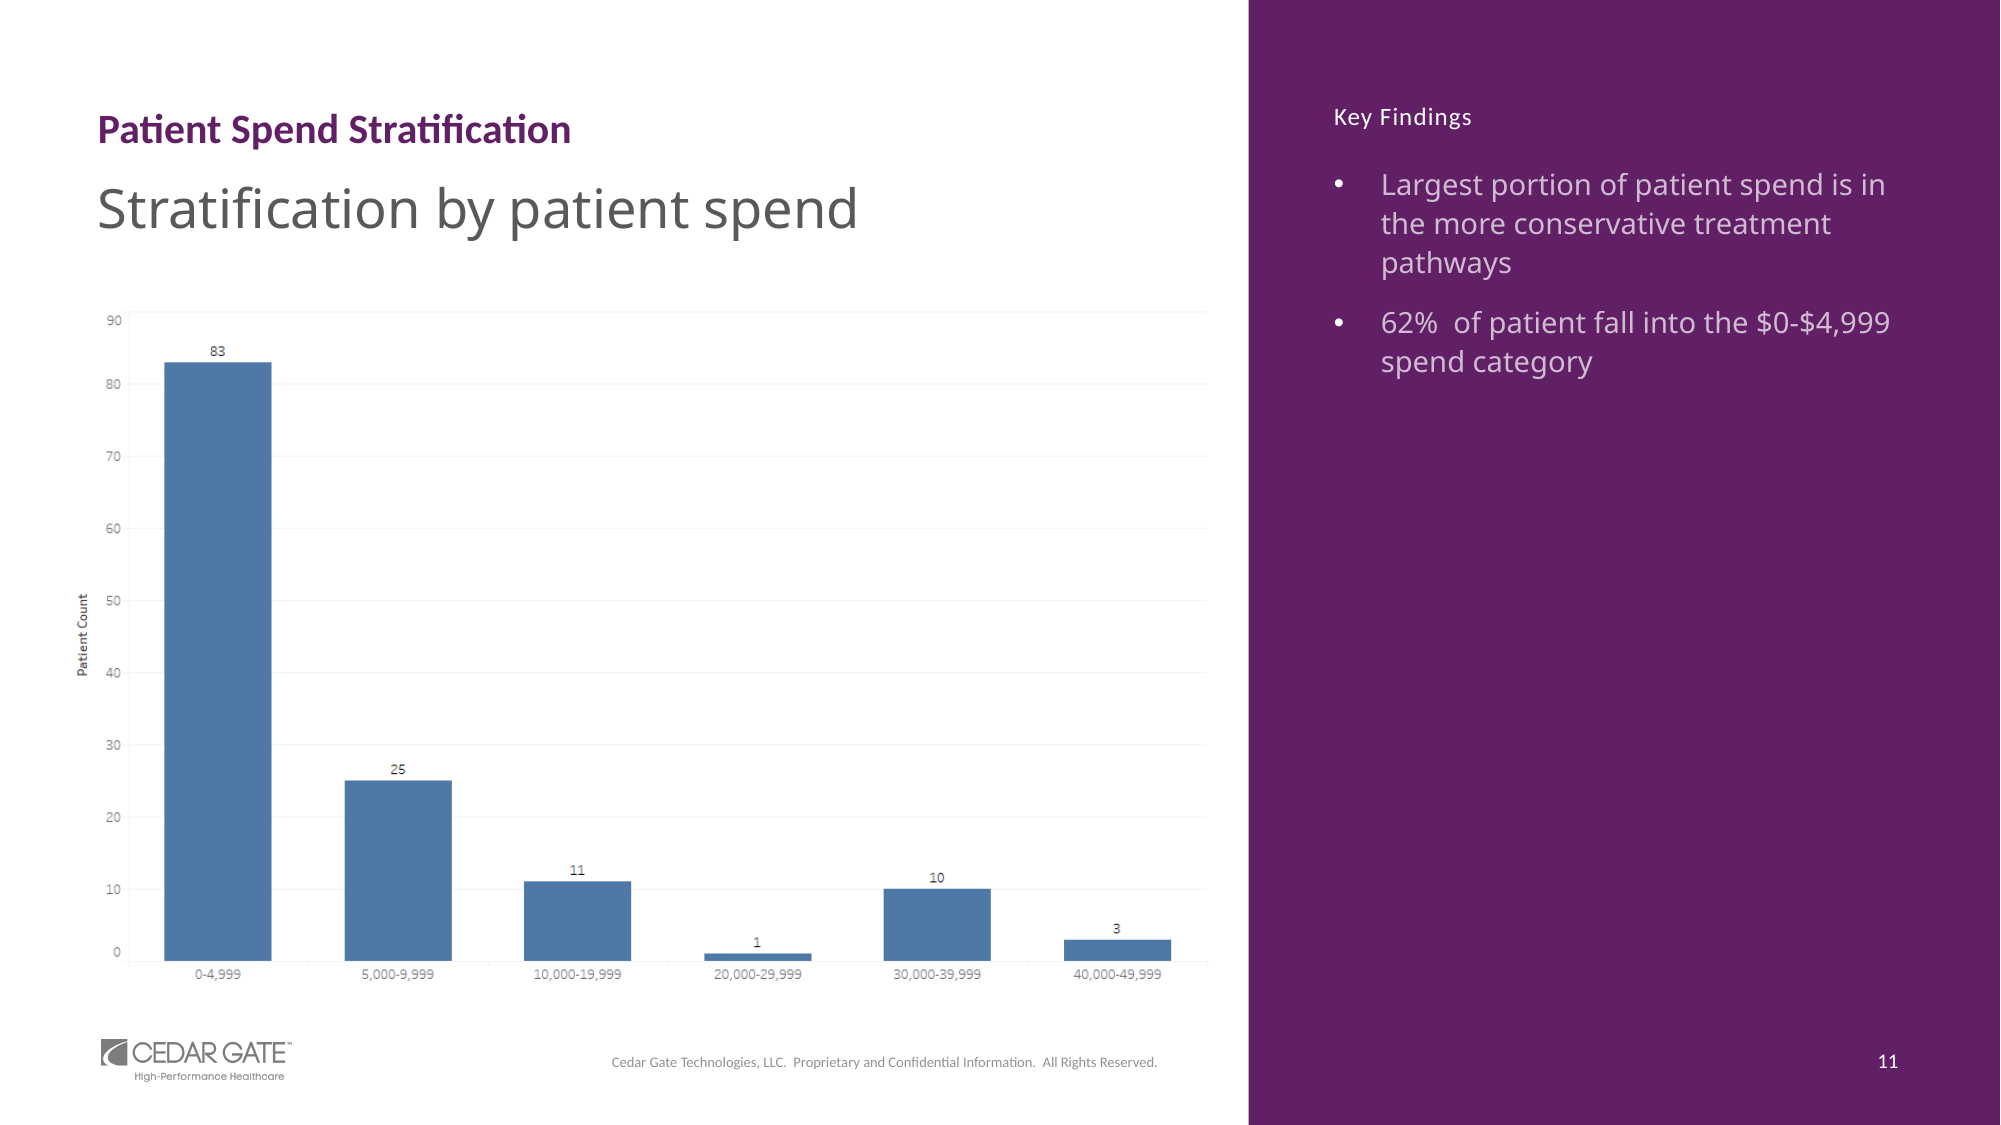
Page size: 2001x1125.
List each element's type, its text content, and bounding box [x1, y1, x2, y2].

title Patient Spend Stratification [97, 89, 1159, 164]
slide_number 11 [1860, 1048, 1899, 1073]
list Largest portion of patient spend is in the more conservative treatment pathways 62% of patient fall into the $0-$4,999 spend category [1333, 162, 1915, 499]
list Stratification by patient spend [97, 174, 1159, 305]
list Key Findings [1334, 104, 1915, 145]
footer Cedar Gate Technologies, LLC. Proprietary and Confidential Information. All Rights Reserved. [465, 1049, 1159, 1074]
picture [53, 305, 1220, 996]
